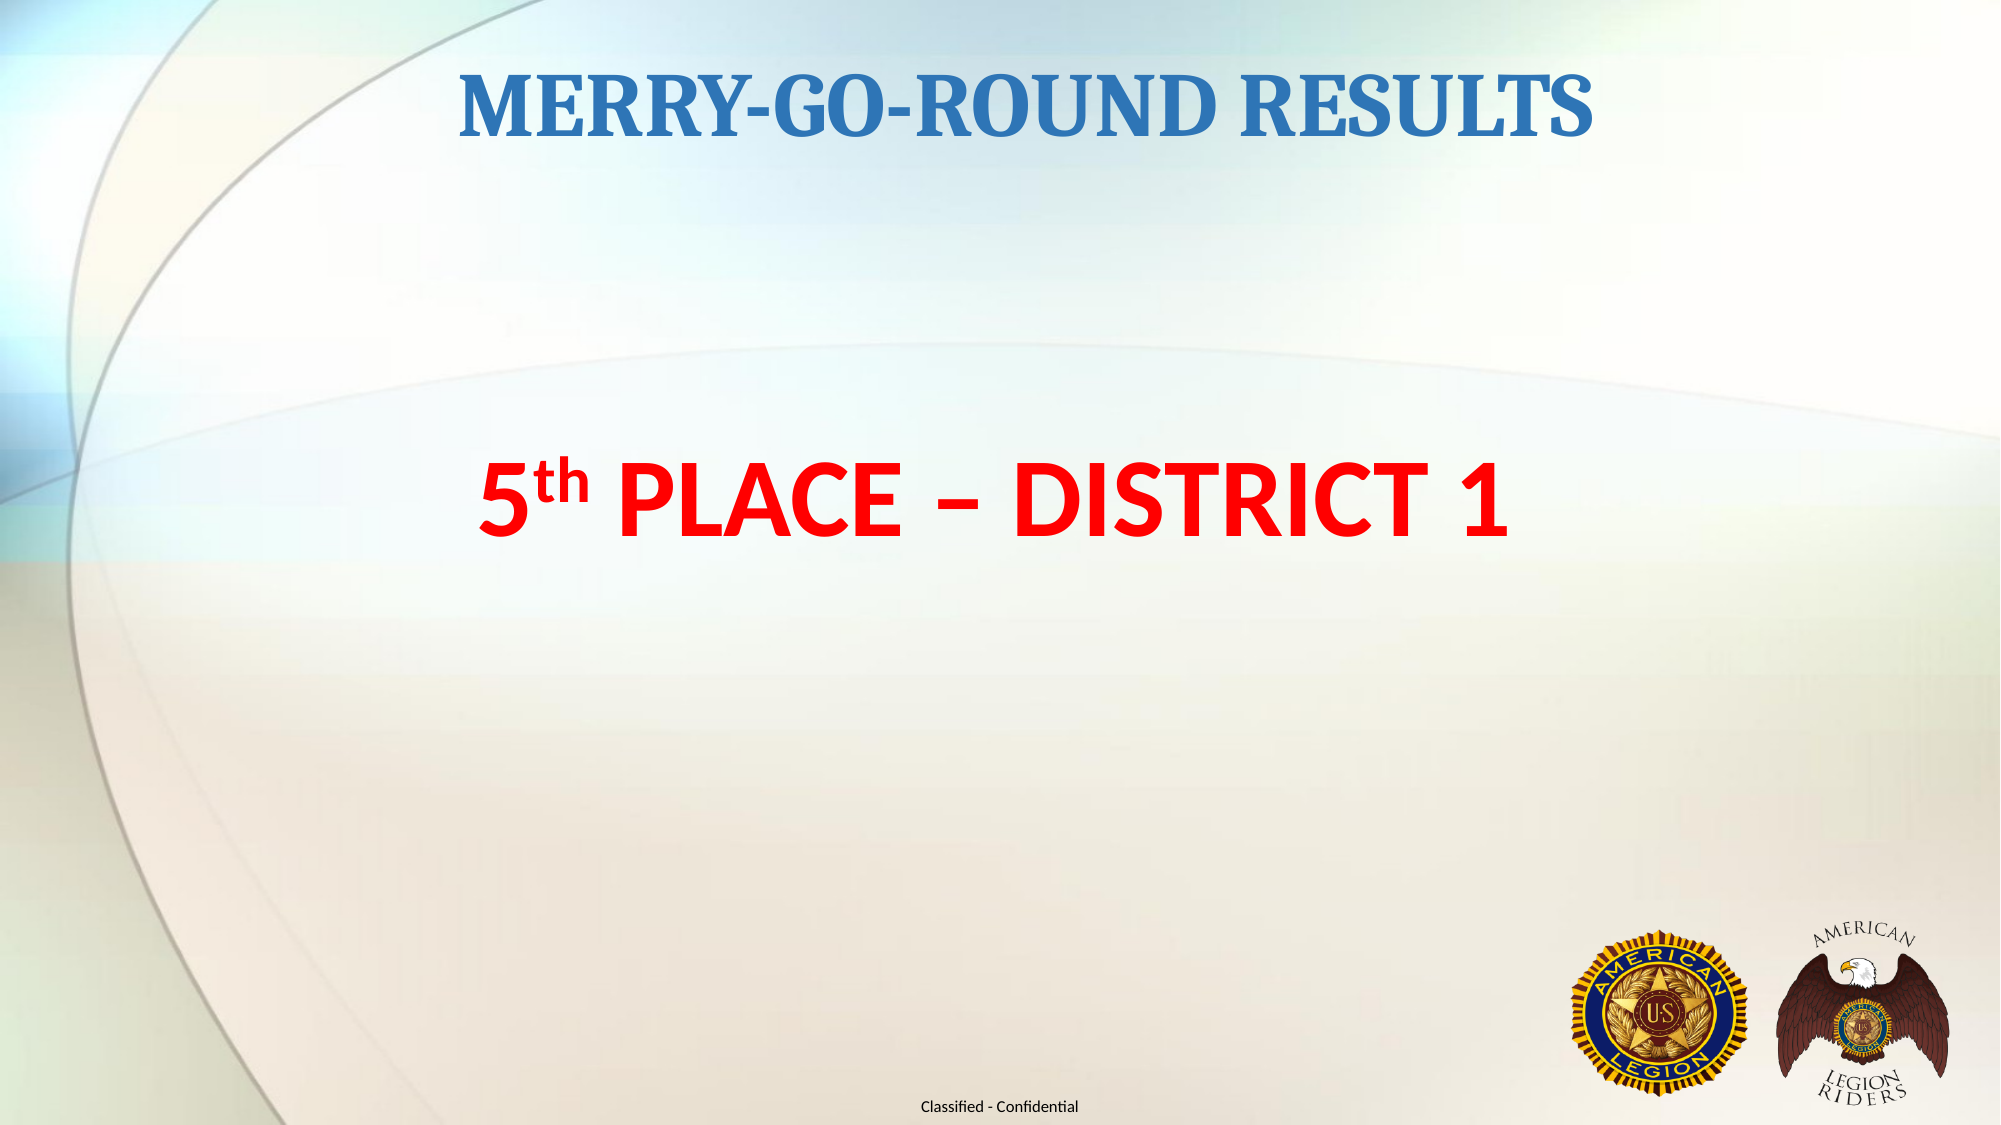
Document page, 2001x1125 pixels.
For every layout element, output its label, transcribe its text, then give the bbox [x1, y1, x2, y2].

picture [0, 0, 2001, 1125]
title MERRY-GO-ROUND RESULTS [381, 34, 1863, 166]
list 5th PLACE – DISTRICT 1 [126, 431, 1863, 619]
